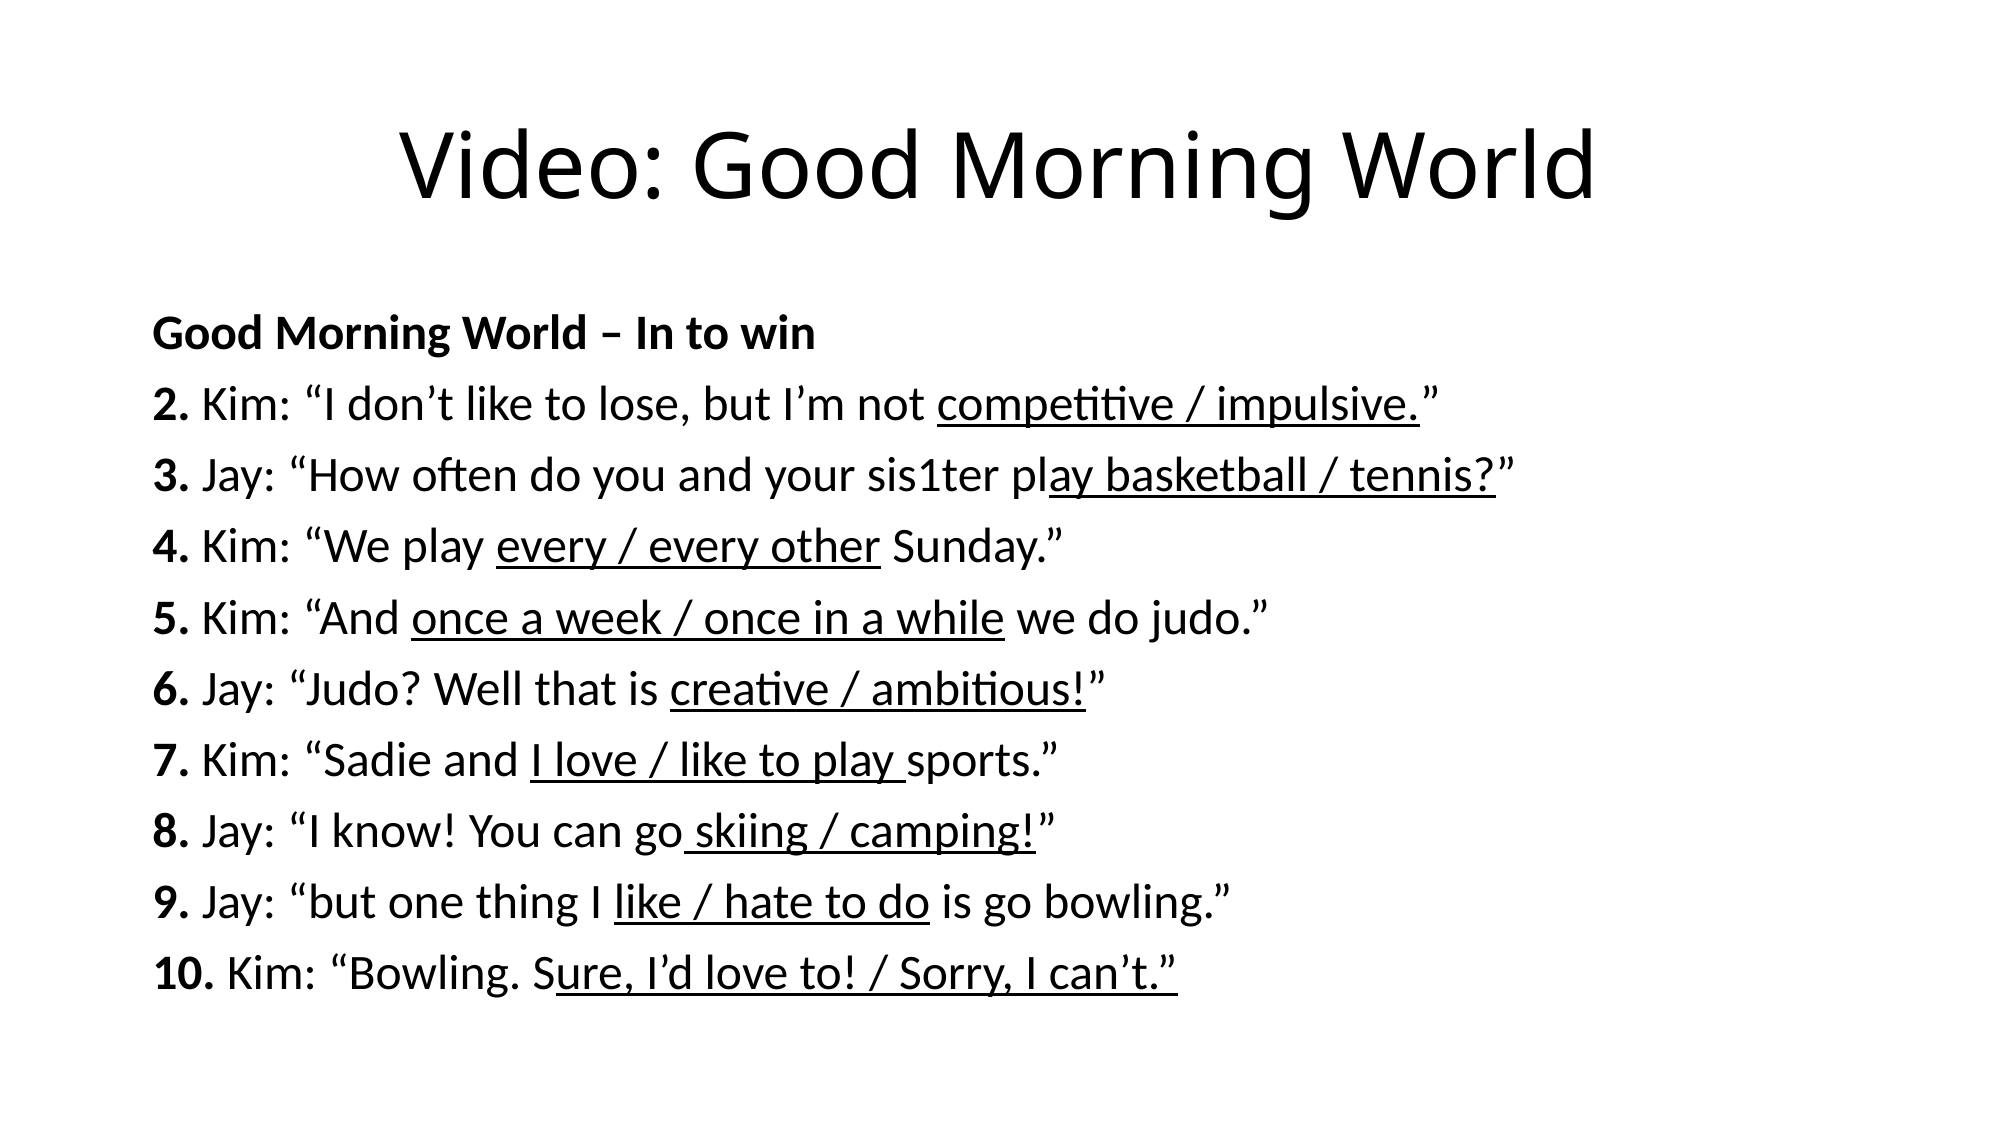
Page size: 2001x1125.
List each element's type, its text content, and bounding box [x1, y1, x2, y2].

list Good Morning World – In to win 2. Kim: “I don’t like to lose, but I’m not competitive / impulsive.” 3. Jay: “How often do you and your sis1ter play basketball / tennis?” 4. Kim: “We play every / every other Sunday.” 5. Kim: “And once a week / once in a while we do judo.” 6. Jay: “Judo? Well that is creative / ambitious!” 7. Kim: “Sadie and I love / like to play sports.” 8. Jay: “I know! You can go skiing / camping!” 9. Jay: “but one thing I like / hate to do is go bowling.” 10. Kim: “Bowling. Sure, I’d love to! / Sorry, I can’t.” [137, 299, 1863, 1014]
title Video: Good Morning World [137, 59, 1863, 278]
